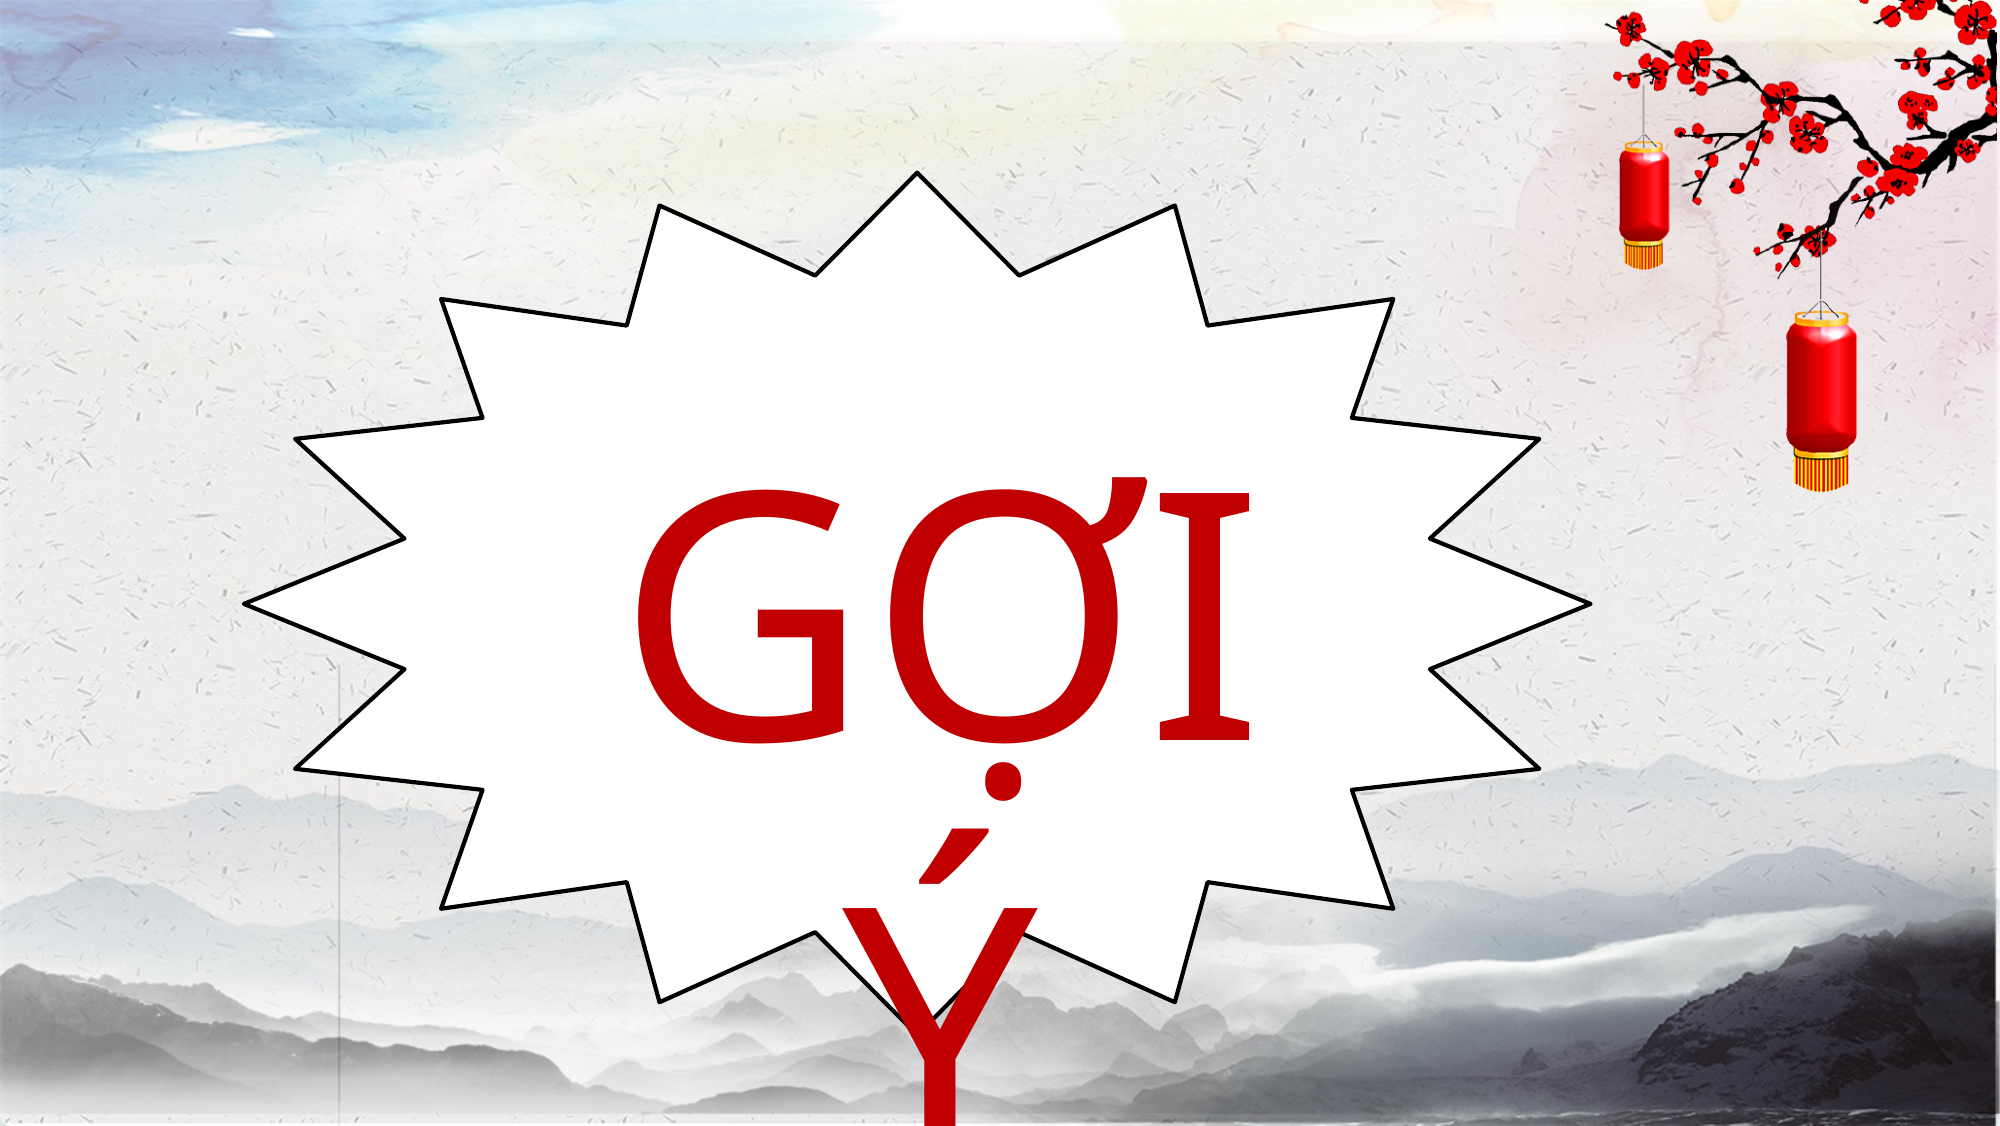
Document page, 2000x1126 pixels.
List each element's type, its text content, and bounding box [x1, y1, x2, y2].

text_box GỢI Ý [480, 386, 1402, 1126]
picture [0, 0, 2000, 1126]
text_box [1402, 421, 1593, 787]
text_box [241, 170, 1396, 911]
